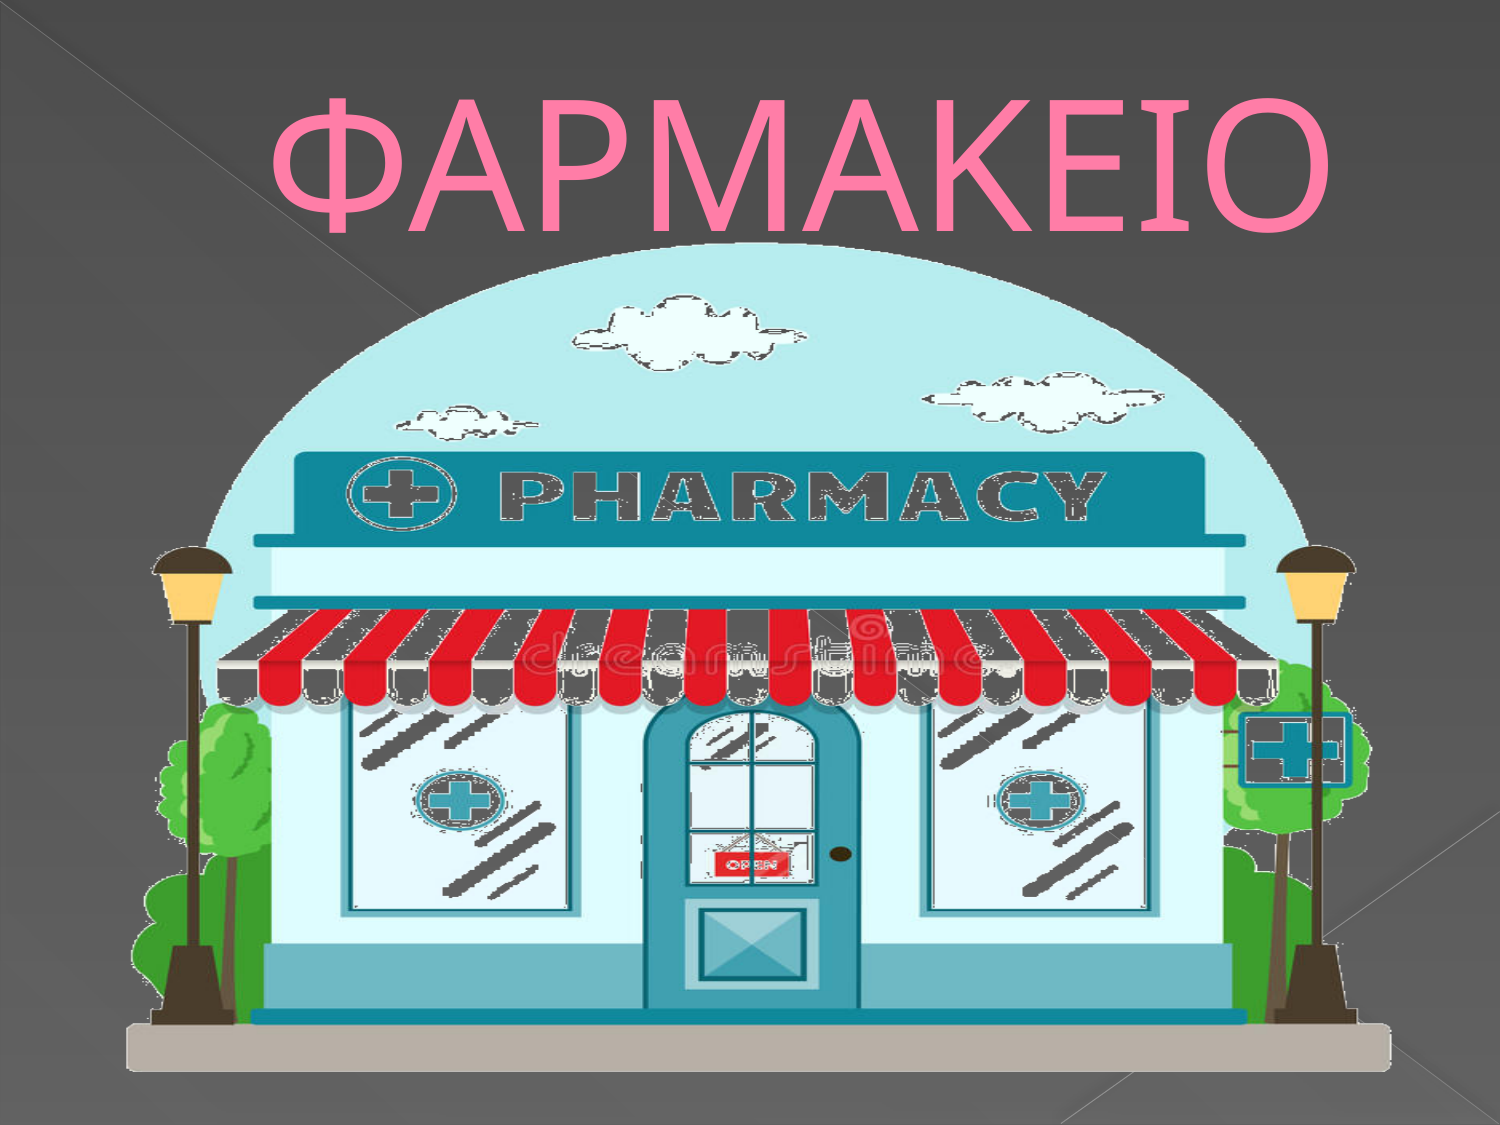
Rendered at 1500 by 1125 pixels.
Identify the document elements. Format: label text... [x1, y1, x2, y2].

picture [116, 222, 1395, 1087]
title ΦΑΡΜΑΚΕΙΟ [75, 43, 1425, 274]
